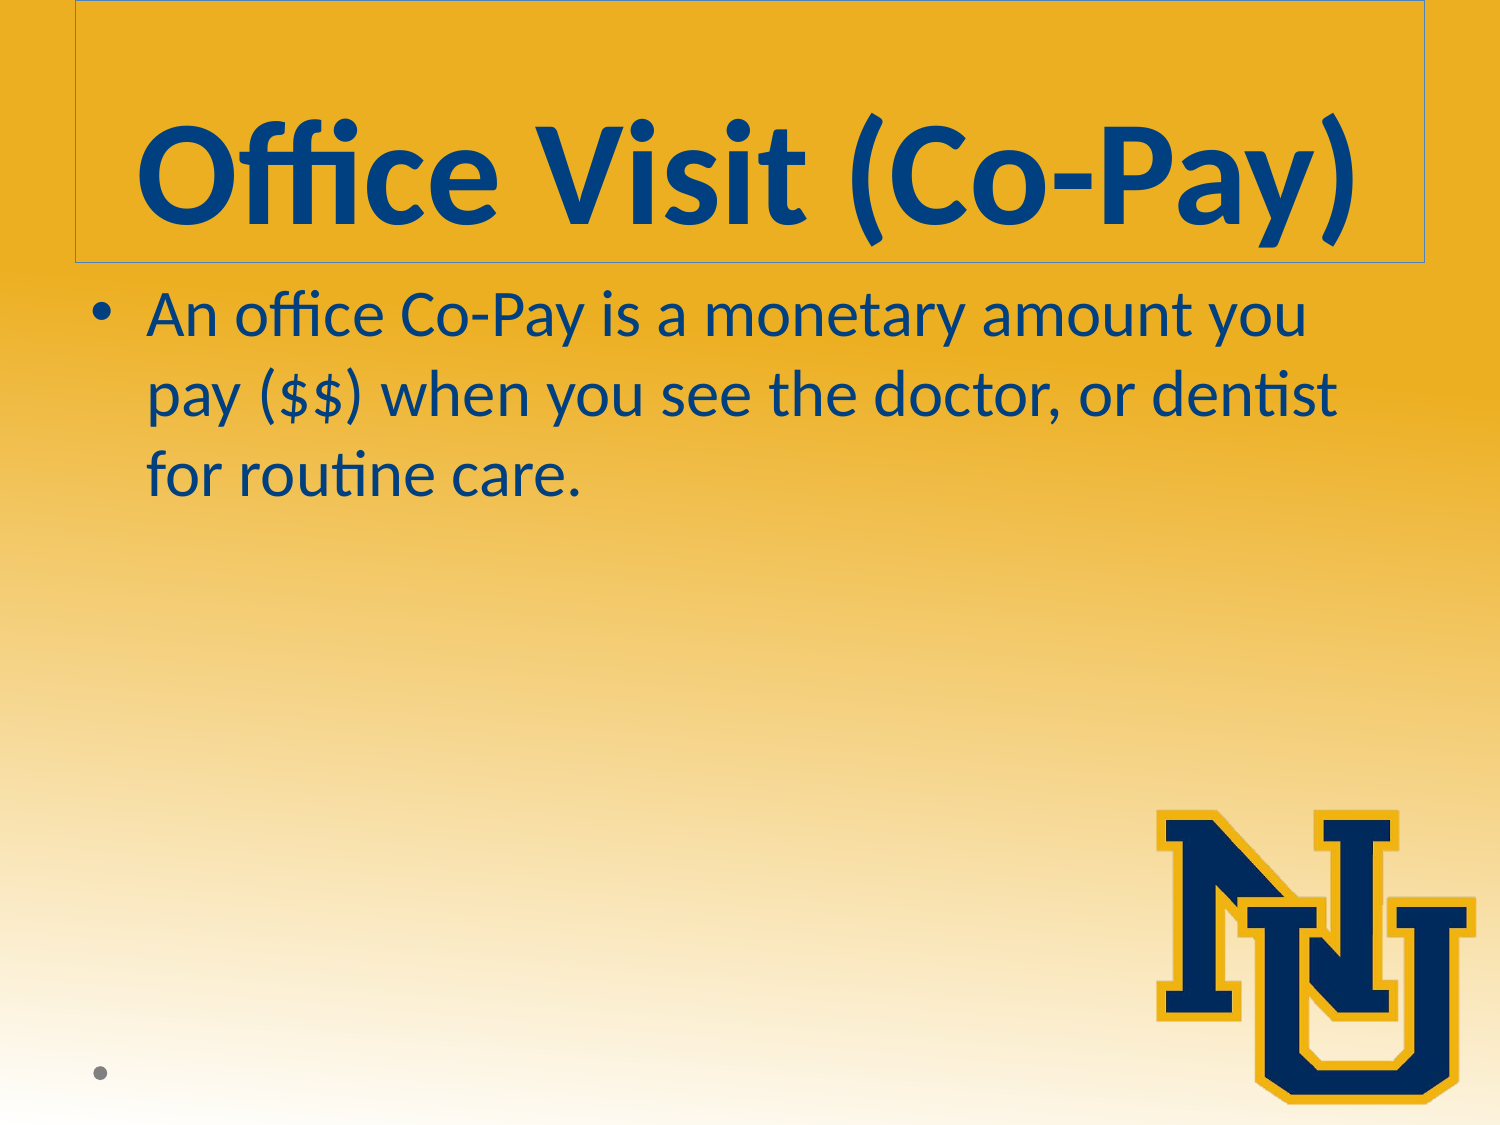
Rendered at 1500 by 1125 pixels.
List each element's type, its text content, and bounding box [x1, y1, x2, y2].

list An office Co-Pay is a monetary amount you pay ($$) when you see the doctor, or dentist for routine care. [75, 262, 1425, 1005]
title Office Visit (Co-Pay) [75, 0, 1425, 262]
picture [1149, 805, 1481, 1108]
